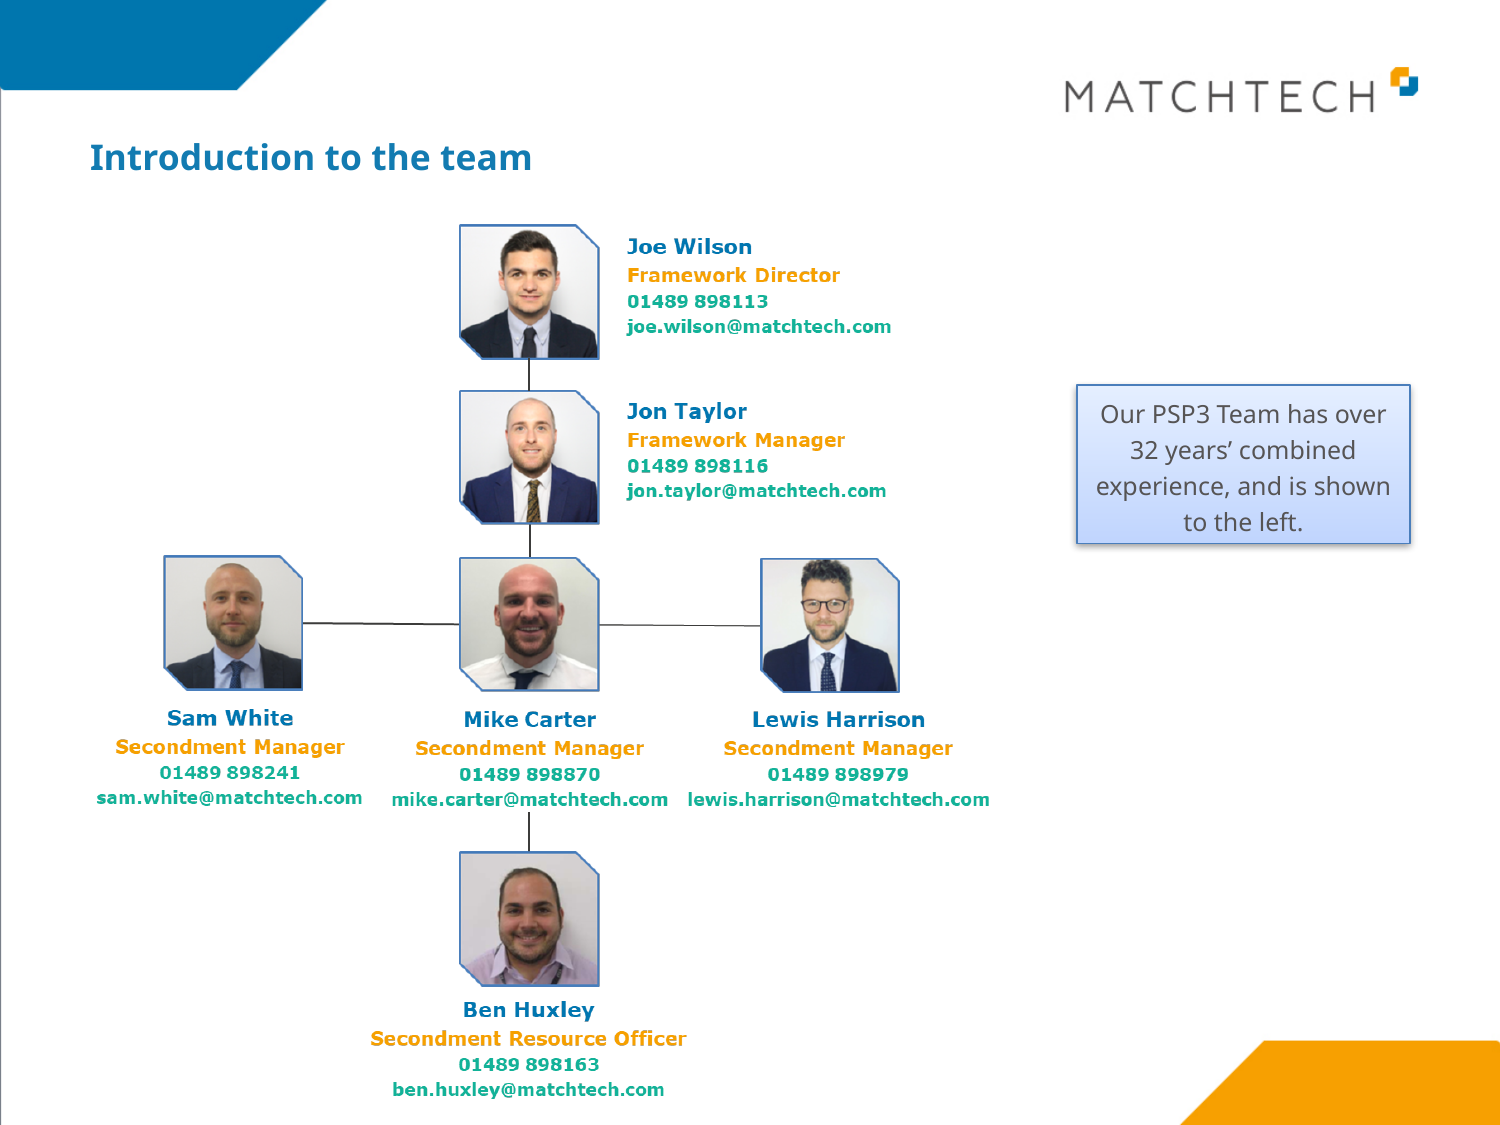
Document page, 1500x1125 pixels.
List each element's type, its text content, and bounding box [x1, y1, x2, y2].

picture [0, 0, 1500, 1125]
title Introduction to the team [75, 127, 1425, 186]
text_box Our PSP3 Team has over 32 years’ combined experience, and is shown to the left. [1076, 384, 1411, 544]
